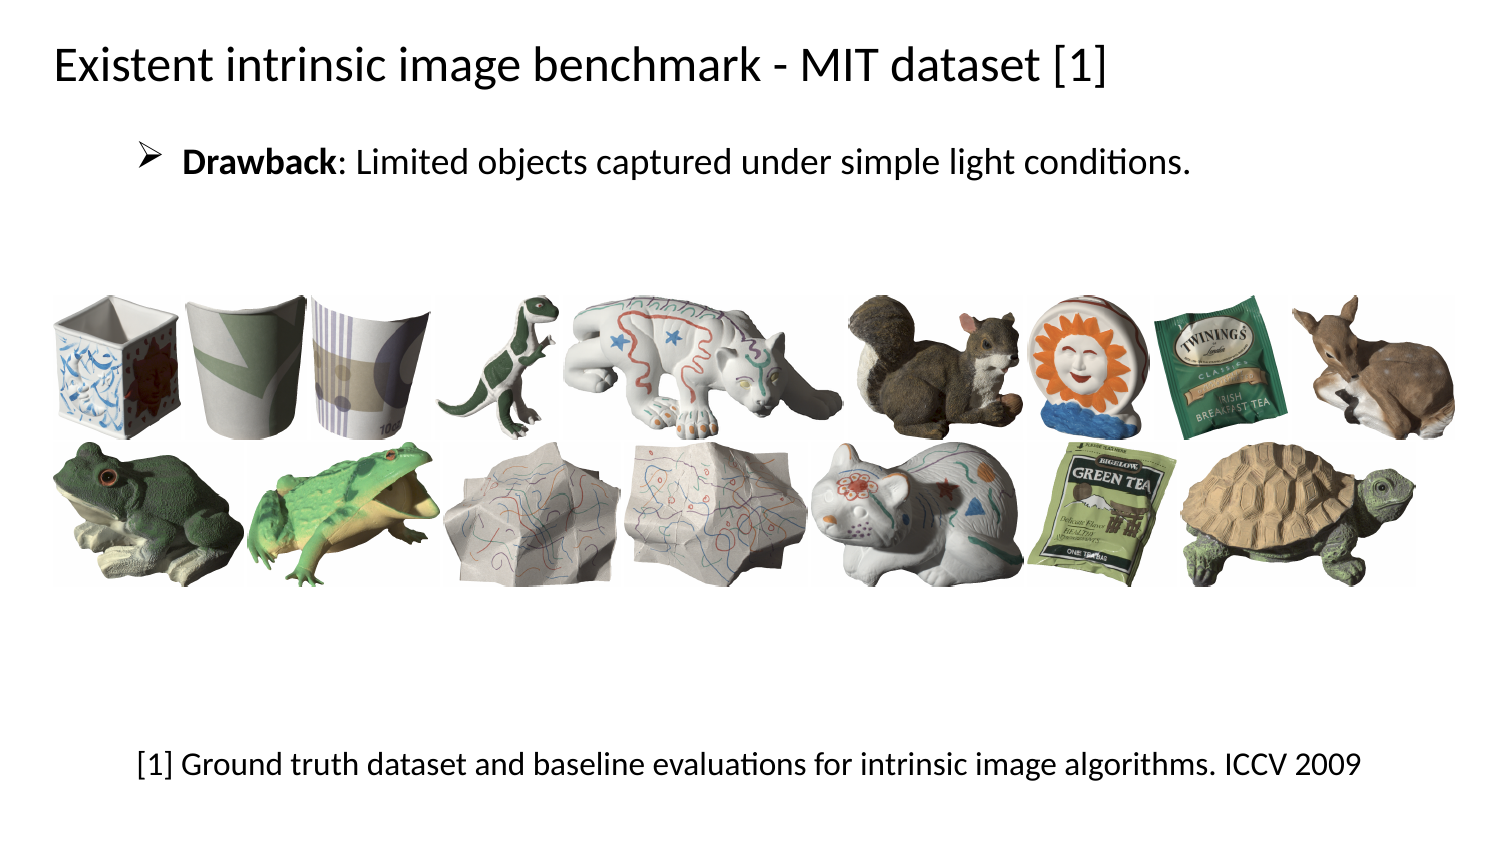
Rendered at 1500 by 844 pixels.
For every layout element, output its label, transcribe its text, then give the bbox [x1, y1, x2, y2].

text_box [1] Ground truth dataset and baseline evaluations for intrinsic image algorithms. ICCV 2009 [78, 734, 1421, 790]
picture [41, 284, 1459, 595]
text_box Existent intrinsic image benchmark - MIT dataset [1] [38, 24, 1457, 100]
text_box Drawback: Limited objects captured under simple light conditions. [120, 130, 1379, 190]
